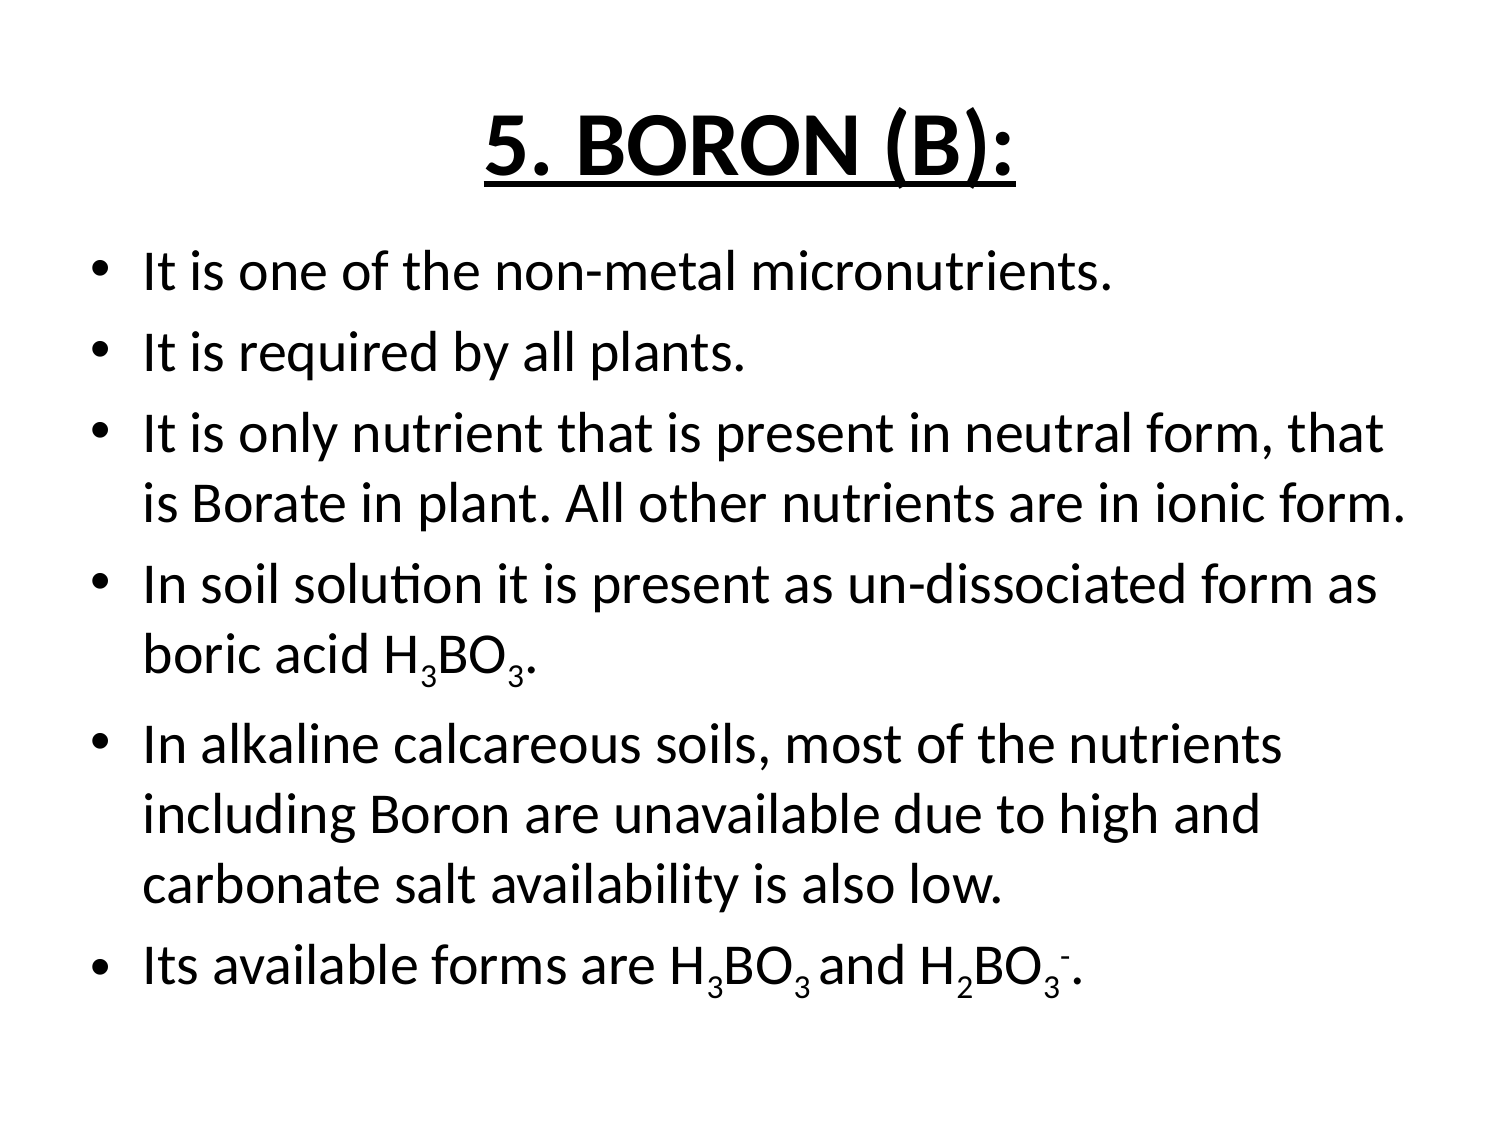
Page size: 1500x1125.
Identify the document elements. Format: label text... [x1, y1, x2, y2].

title 5. BORON (B): [75, 45, 1425, 224]
list It is one of the non-metal micronutrients. It is required by all plants. It is only nutrient that is present in neutral form, that is Borate in plant. All other nutrients are in ionic form. In soil solution it is present as un-dissociated form as boric acid H3BO3. In alkaline calcareous soils, most of the nutrients including Boron are unavailable due to high and carbonate salt availability is also low. Its available forms are H3BO3 and H2BO3-. [75, 224, 1425, 1088]
